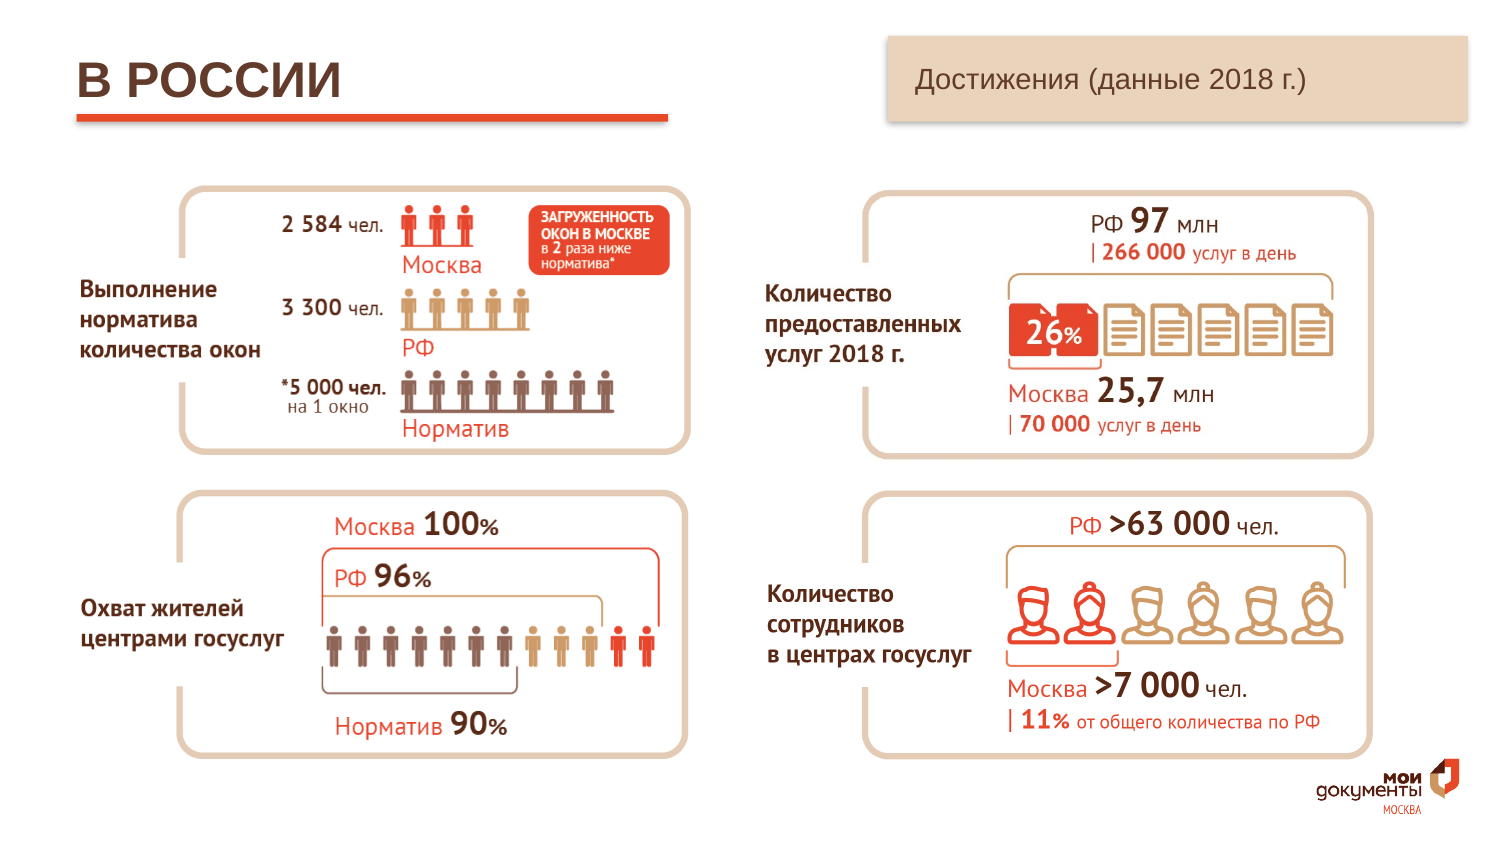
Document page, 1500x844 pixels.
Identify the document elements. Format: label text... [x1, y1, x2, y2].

text_box В РОССИИ [76, 44, 639, 110]
picture [761, 185, 1377, 464]
picture [76, 180, 692, 460]
text_box Достижения (данные 2018 г.) [915, 48, 1447, 107]
picture [762, 485, 1469, 822]
text_box [76, 113, 669, 122]
picture [76, 485, 692, 764]
text_box [887, 35, 1469, 122]
